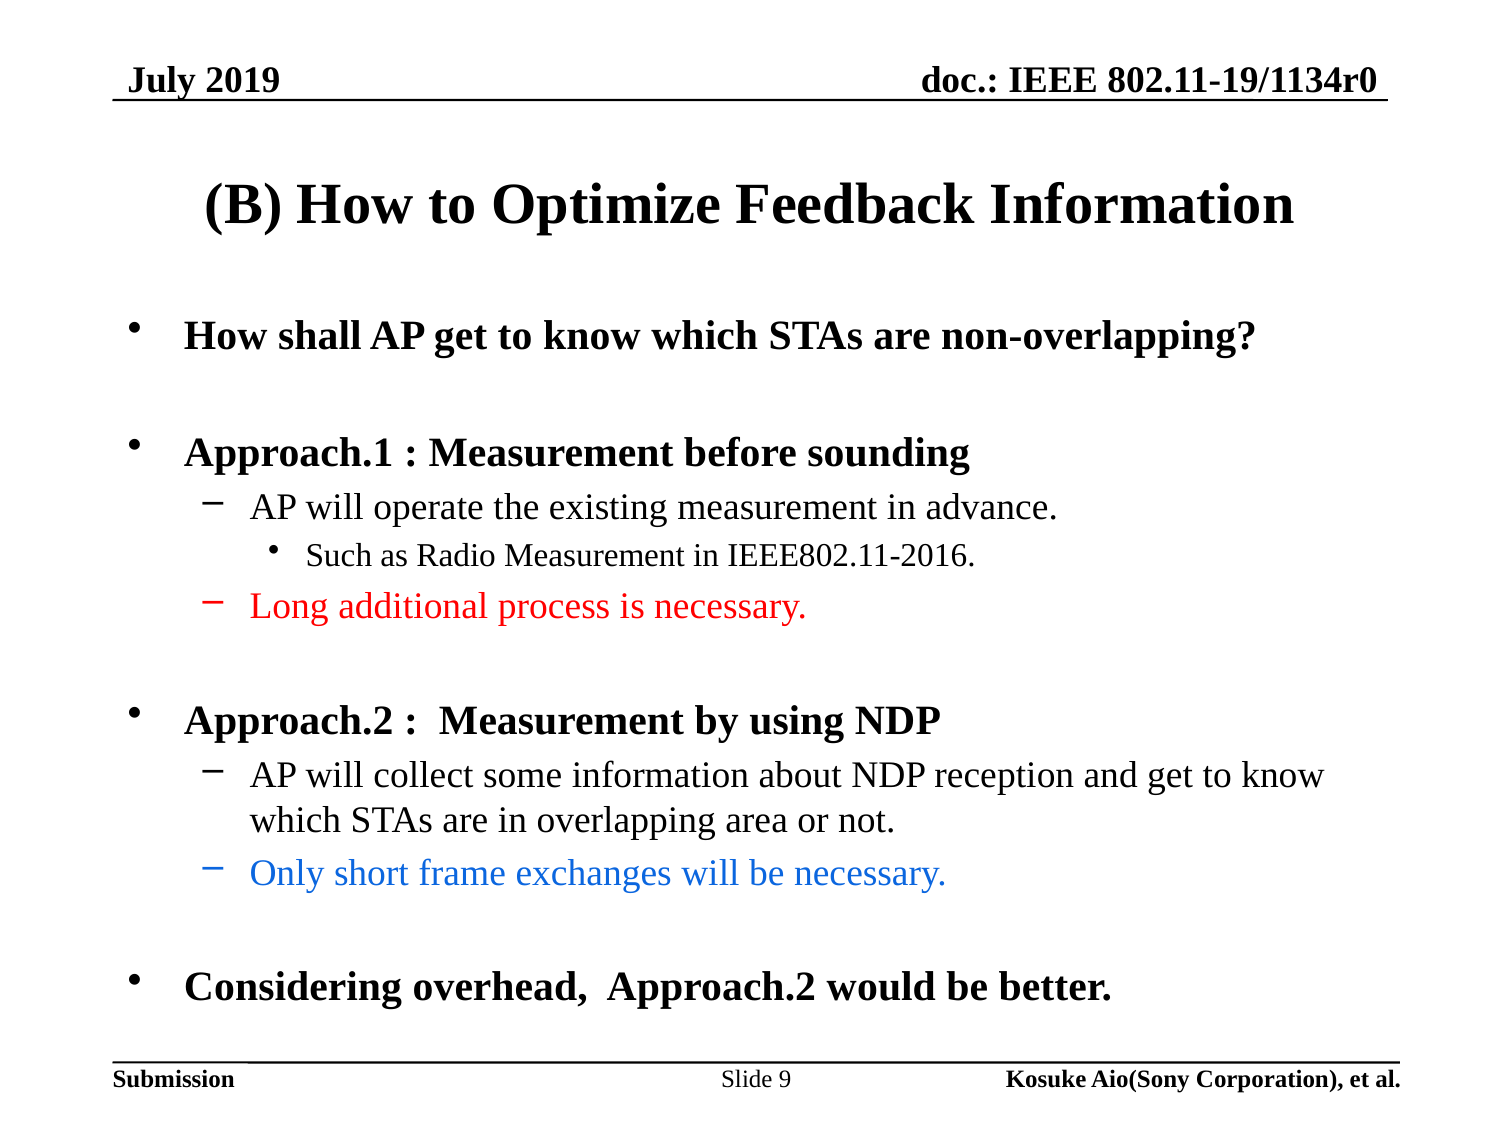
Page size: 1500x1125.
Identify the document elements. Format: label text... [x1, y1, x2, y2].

list How shall AP get to know which STAs are non-overlapping? Approach.1 : Measurement before sounding AP will operate the existing measurement in advance. Such as Radio Measurement in IEEE802.11-2016. Long additional process is necessary. Approach.2 : Measurement by using NDP AP will collect some information about NDP reception and get to know which STAs are in overlapping area or not. Only short frame exchanges will be necessary. Considering overhead, Approach.2 would be better. [112, 299, 1388, 975]
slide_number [112, 54, 413, 100]
footer Kosuke Aio(Sony Corporation), et al. [962, 1061, 1402, 1093]
slide_number Slide 9 [712, 1061, 801, 1093]
title (B) How to Optimize Feedback Information [112, 112, 1388, 288]
